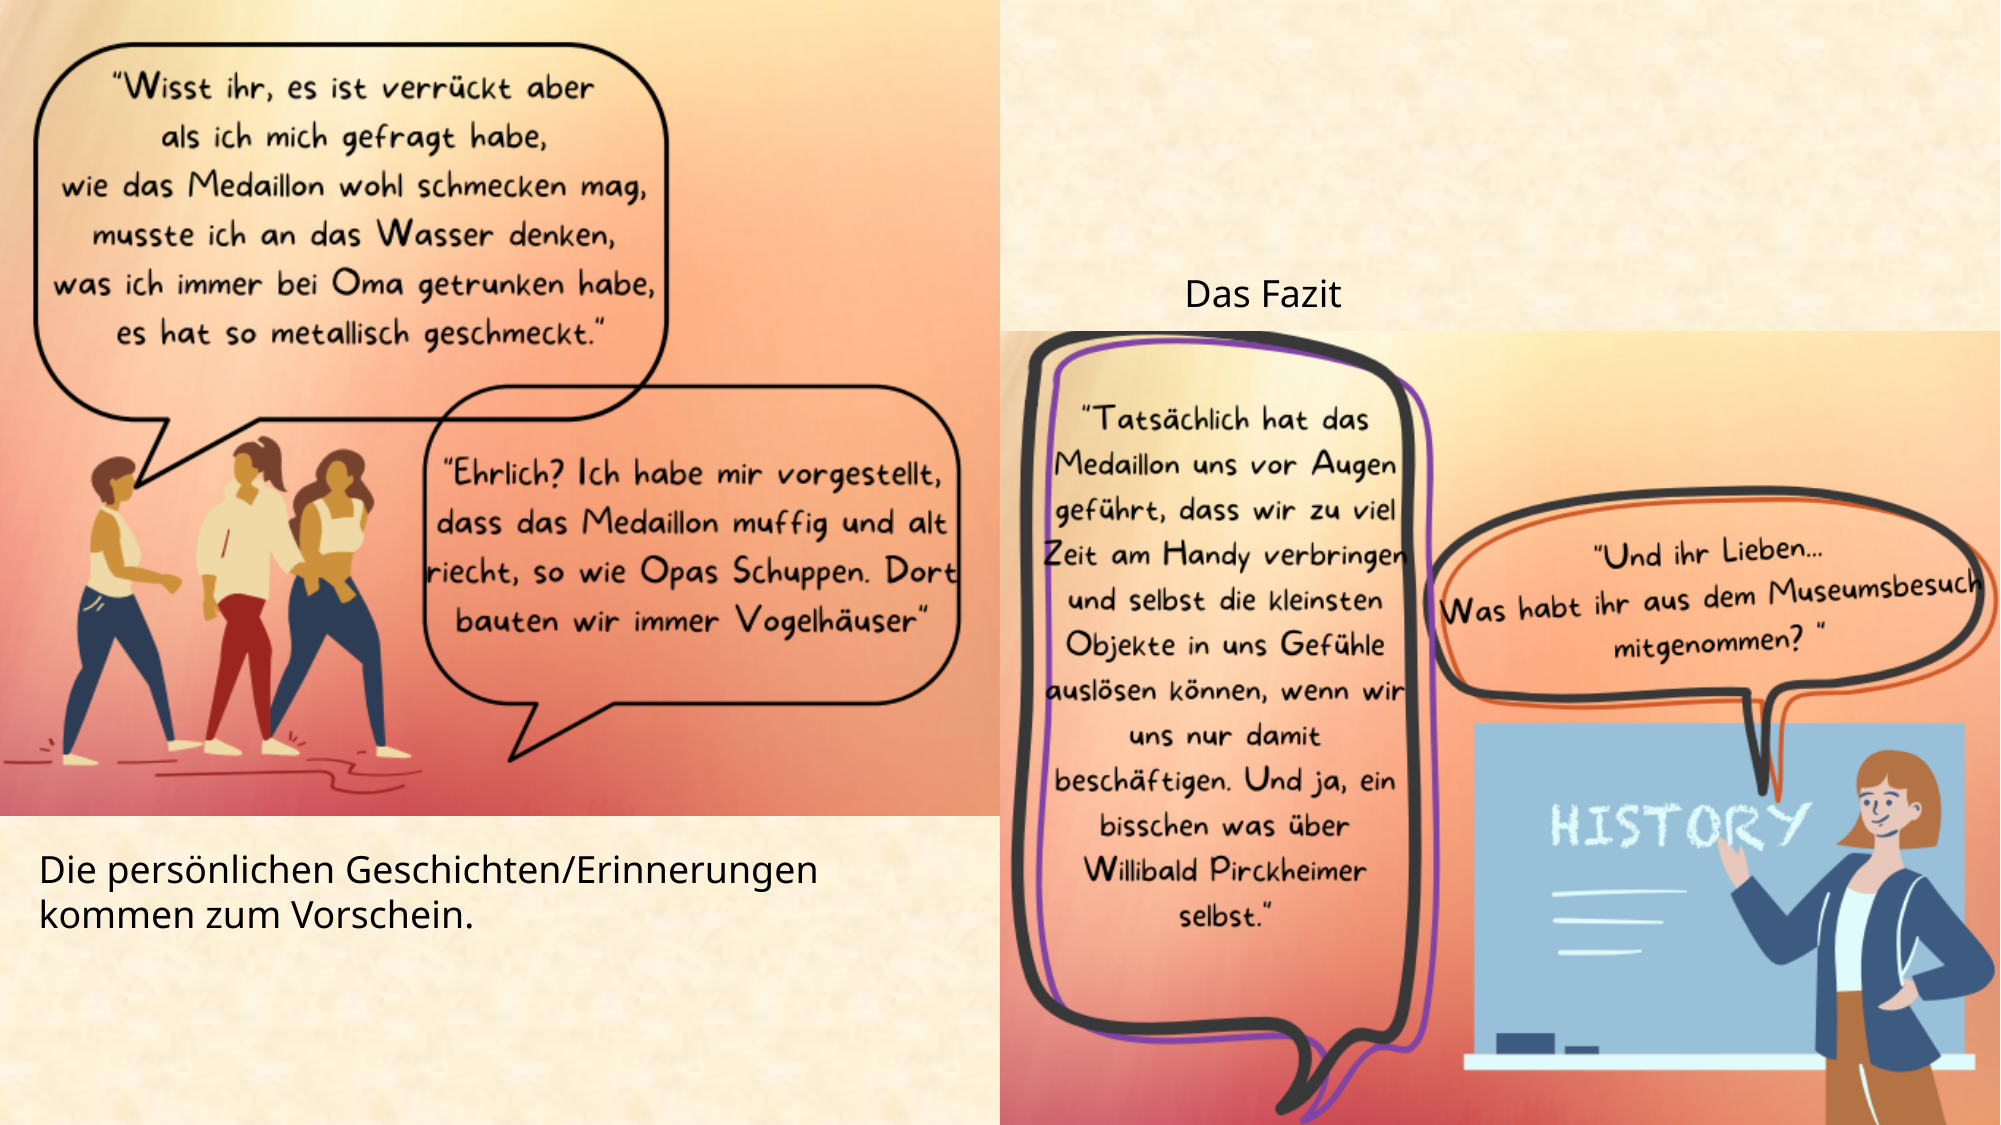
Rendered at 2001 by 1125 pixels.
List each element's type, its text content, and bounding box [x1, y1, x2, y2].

text_box Die persönlichen Geschichten/Erinnerungen kommen zum Vorschein. [23, 839, 909, 944]
text_box Das Fazit [1169, 262, 1598, 323]
picture [0, 0, 2001, 1125]
